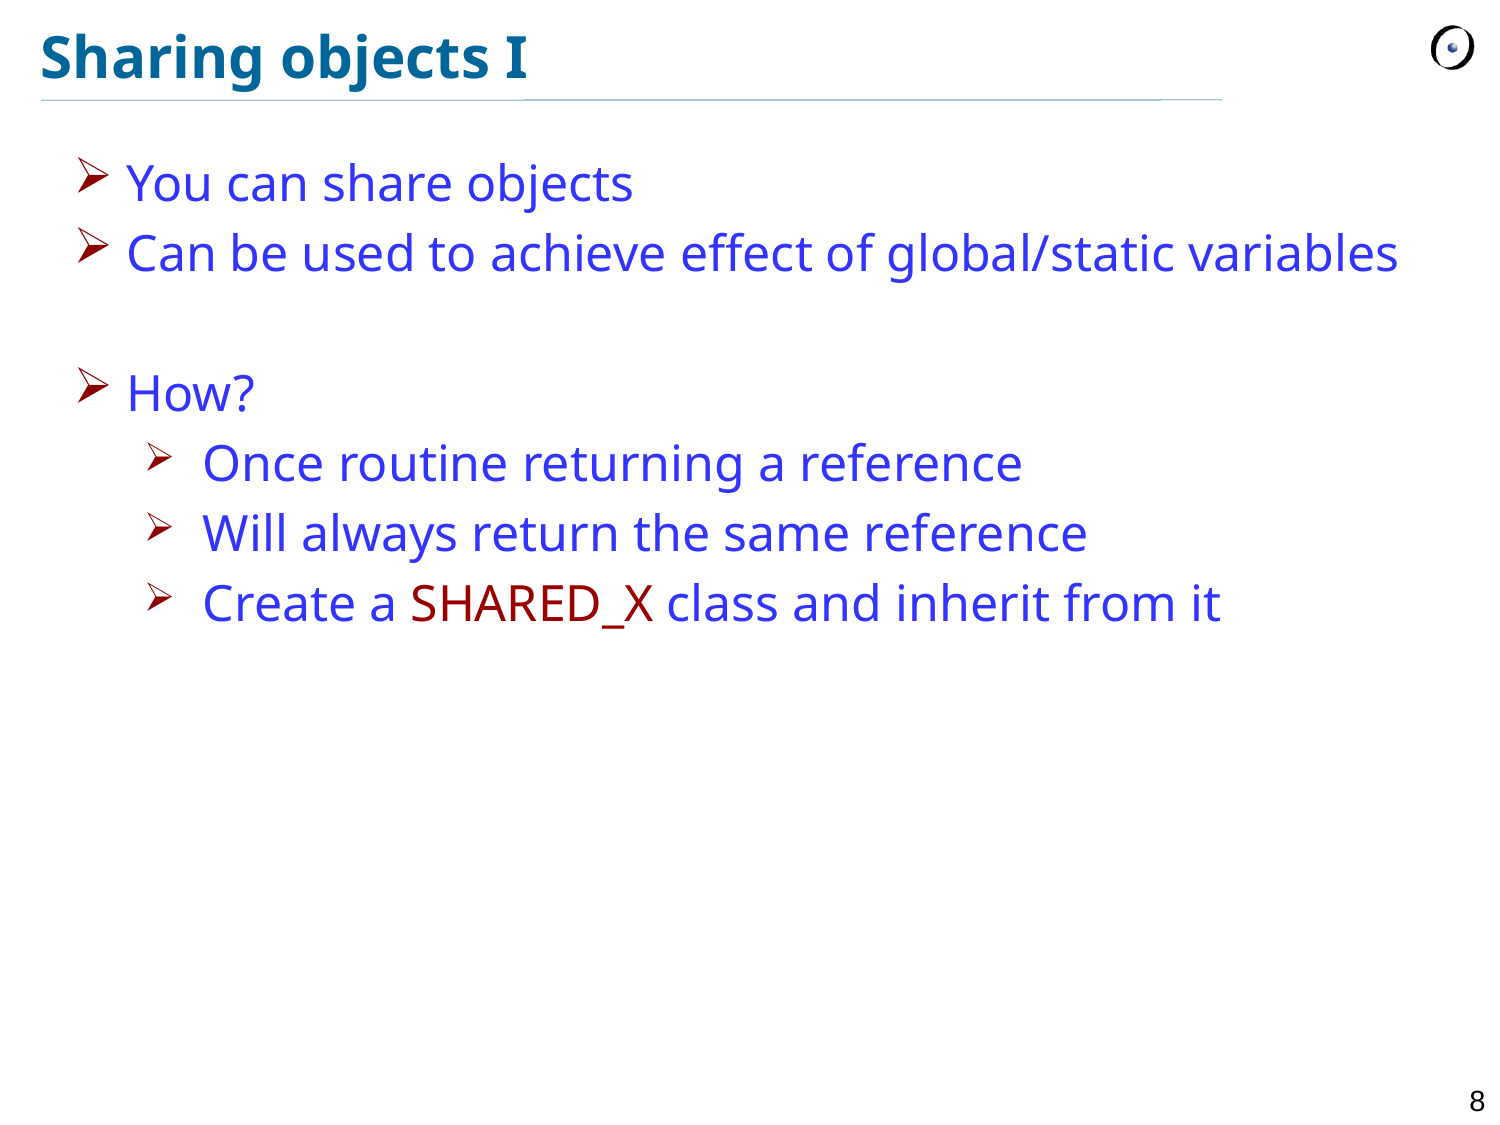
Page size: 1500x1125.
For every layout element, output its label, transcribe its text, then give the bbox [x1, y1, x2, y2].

list You can share objects Can be used to achieve effect of global/static variables How? Once routine returning a reference Will always return the same reference Create a SHARED_X class and inherit from it [40, 143, 1451, 1071]
picture [1429, 20, 1476, 72]
title Sharing objects I [40, 18, 1344, 91]
